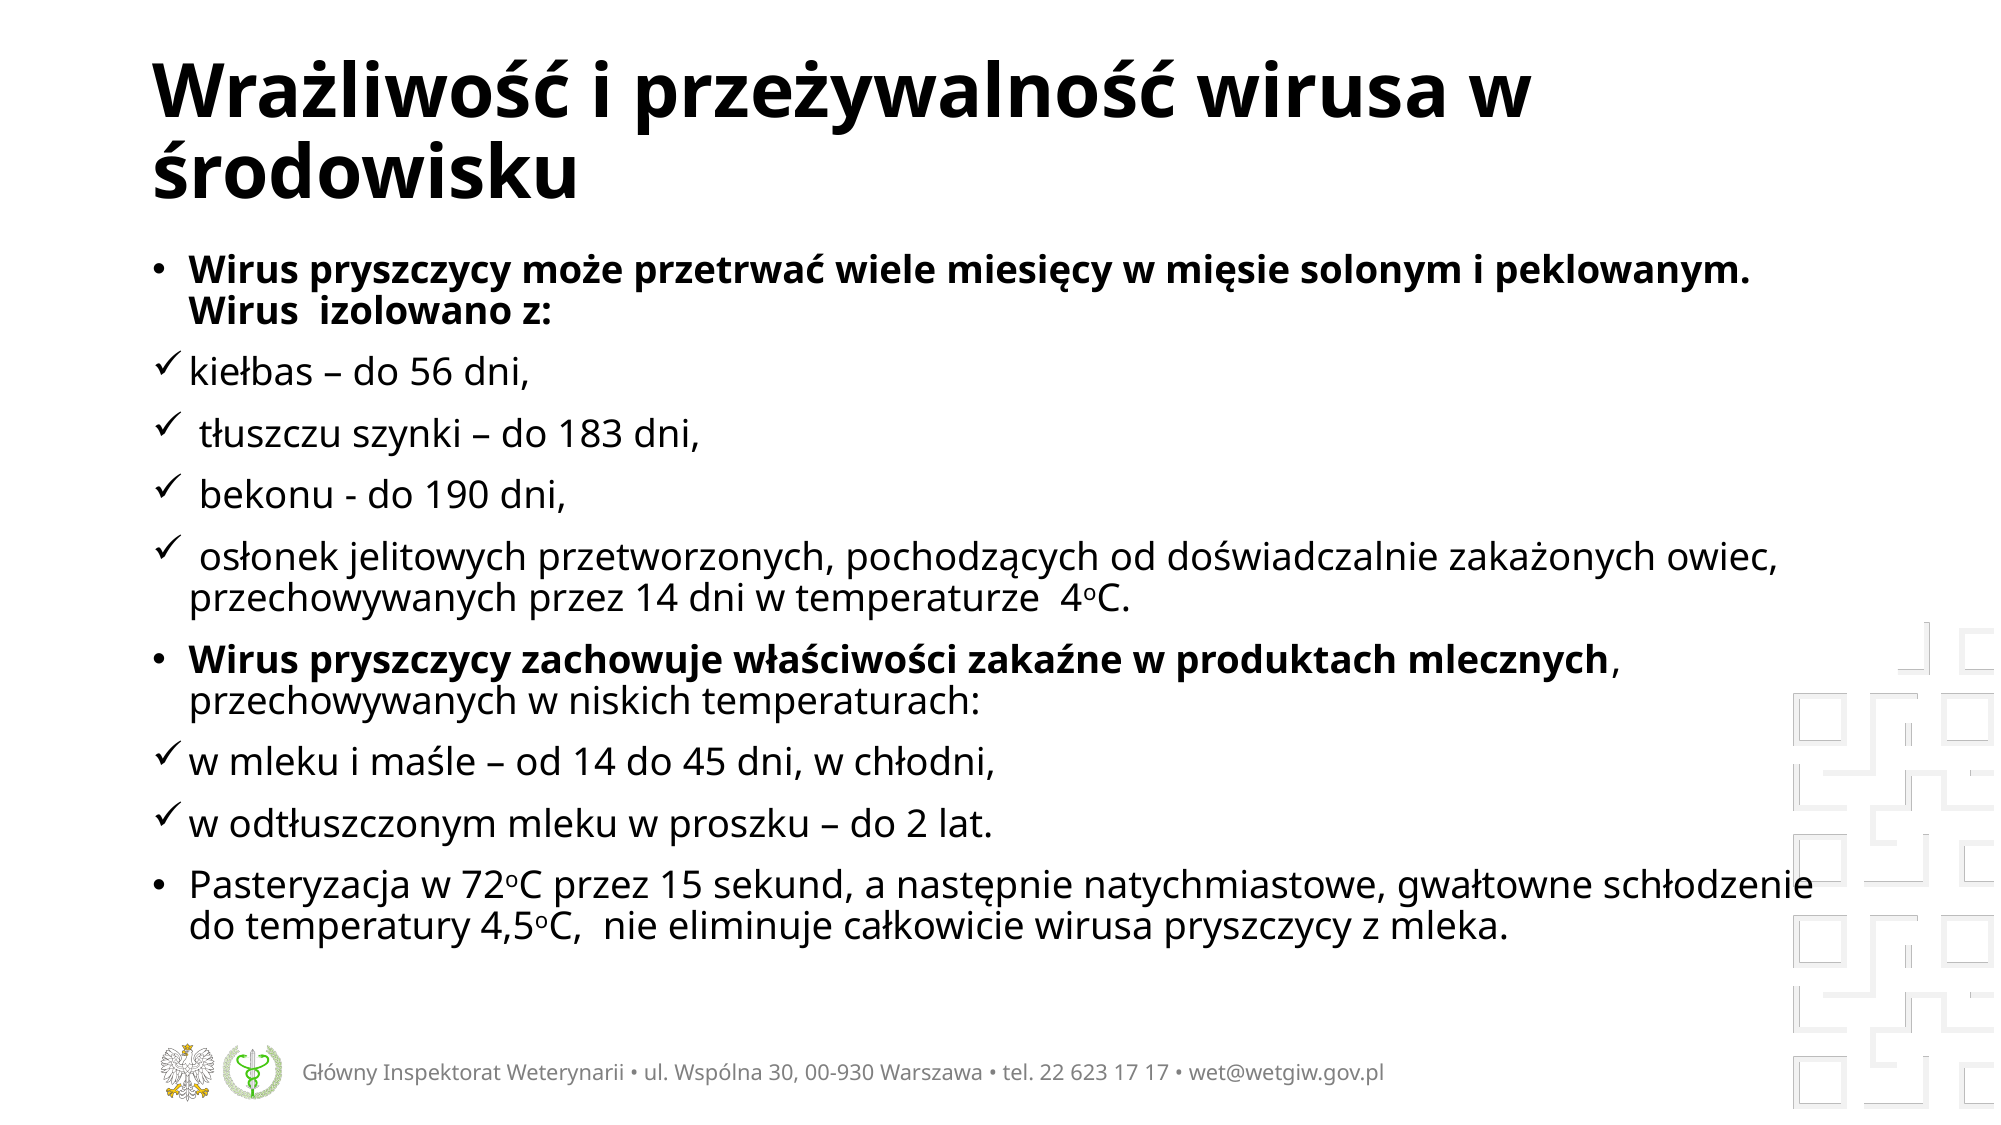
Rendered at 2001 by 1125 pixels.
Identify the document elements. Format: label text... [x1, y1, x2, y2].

picture [147, 1030, 286, 1115]
title Wrażliwość i przeżywalność wirusa w środowisku [137, 25, 1898, 243]
list Wirus pryszczycy może przetrwać wiele miesięcy w mięsie solonym i peklowanym. Wirus izolowano z: kiełbas – do 56 dni, tłuszczu szynki – do 183 dni, bekonu - do 190 dni, osłonek jelitowych przetworzonych, pochodzących od doświadczalnie zakażonych owiec, przechowywanych przez 14 dni w temperaturze 4oC. Wirus pryszczycy zachowuje właściwości zakaźne w produktach mlecznych, przechowywanych w niskich temperaturach: w mleku i maśle – od 14 do 45 dni, w chłodni, w odtłuszczonym mleku w proszku – do 2 lat. Pasteryzacja w 72oC przez 15 sekund, a następnie natychmiastowe, gwałtowne schłodzenie do temperatury 4,5oC, nie eliminuje całkowicie wirusa pryszczycy z mleka. [137, 242, 1863, 957]
picture [1749, 616, 2001, 1125]
